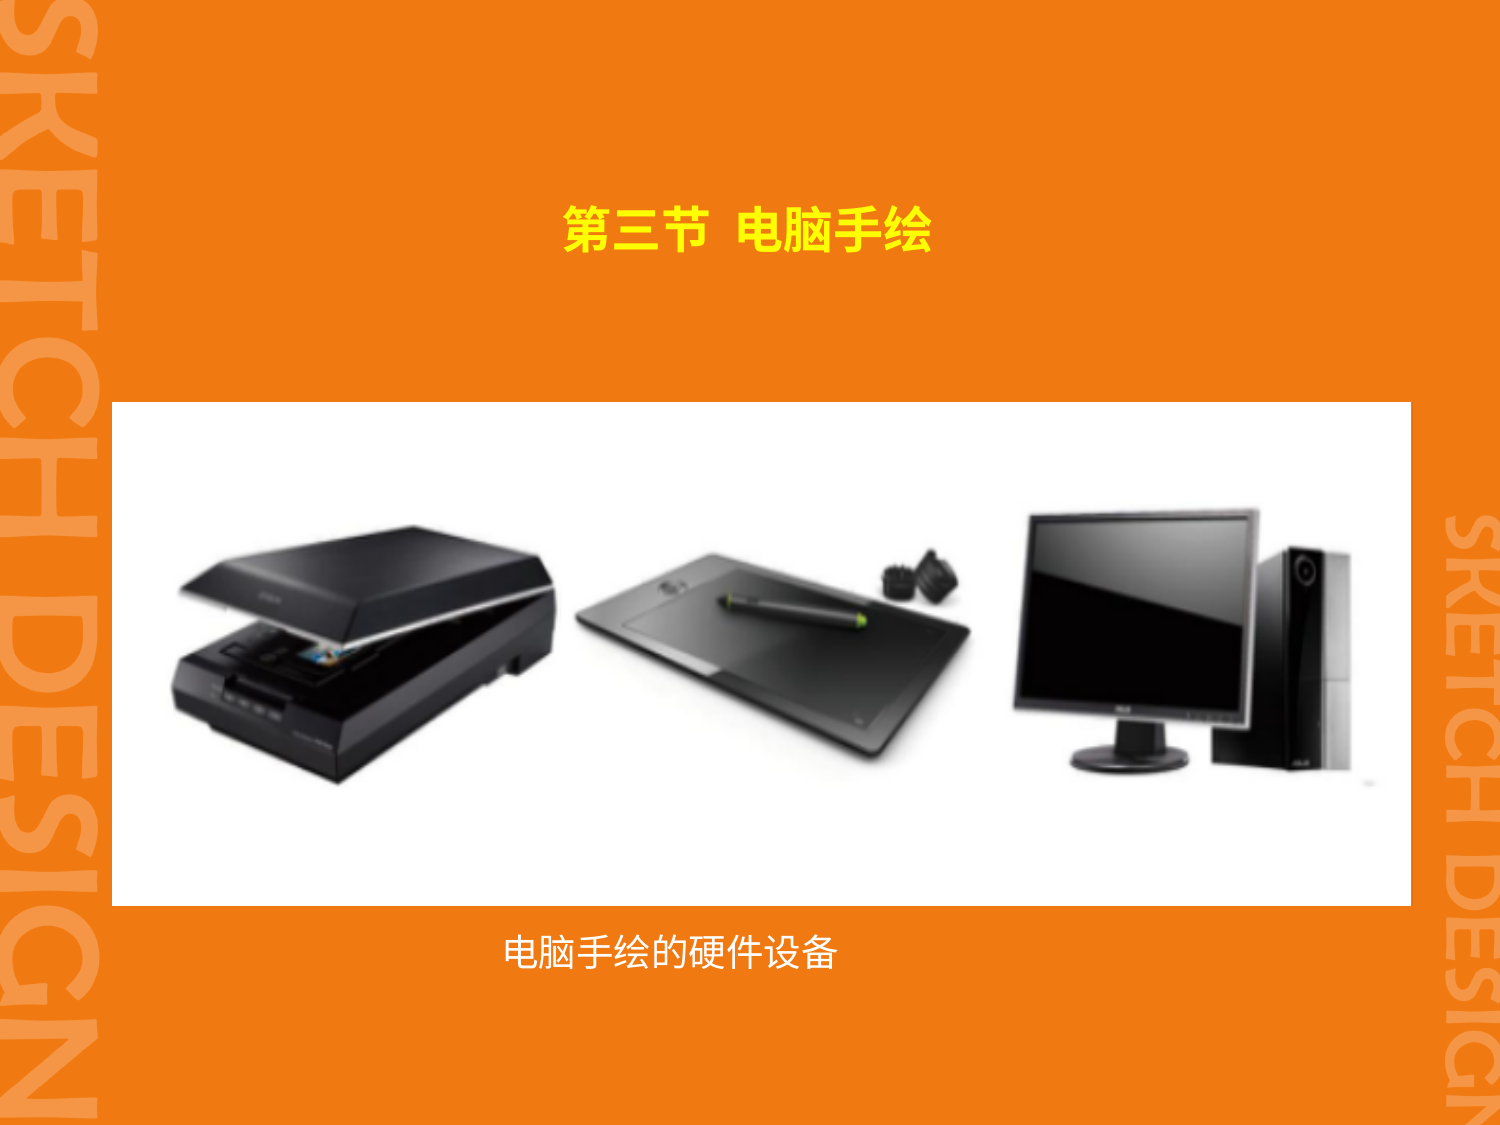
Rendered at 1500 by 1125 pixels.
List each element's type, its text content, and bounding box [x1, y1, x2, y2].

text_box 第三节 电脑手绘 [112, 191, 1316, 311]
picture [0, 0, 1500, 1125]
text_box 电脑手绘的硬件设备 [469, 921, 1031, 982]
